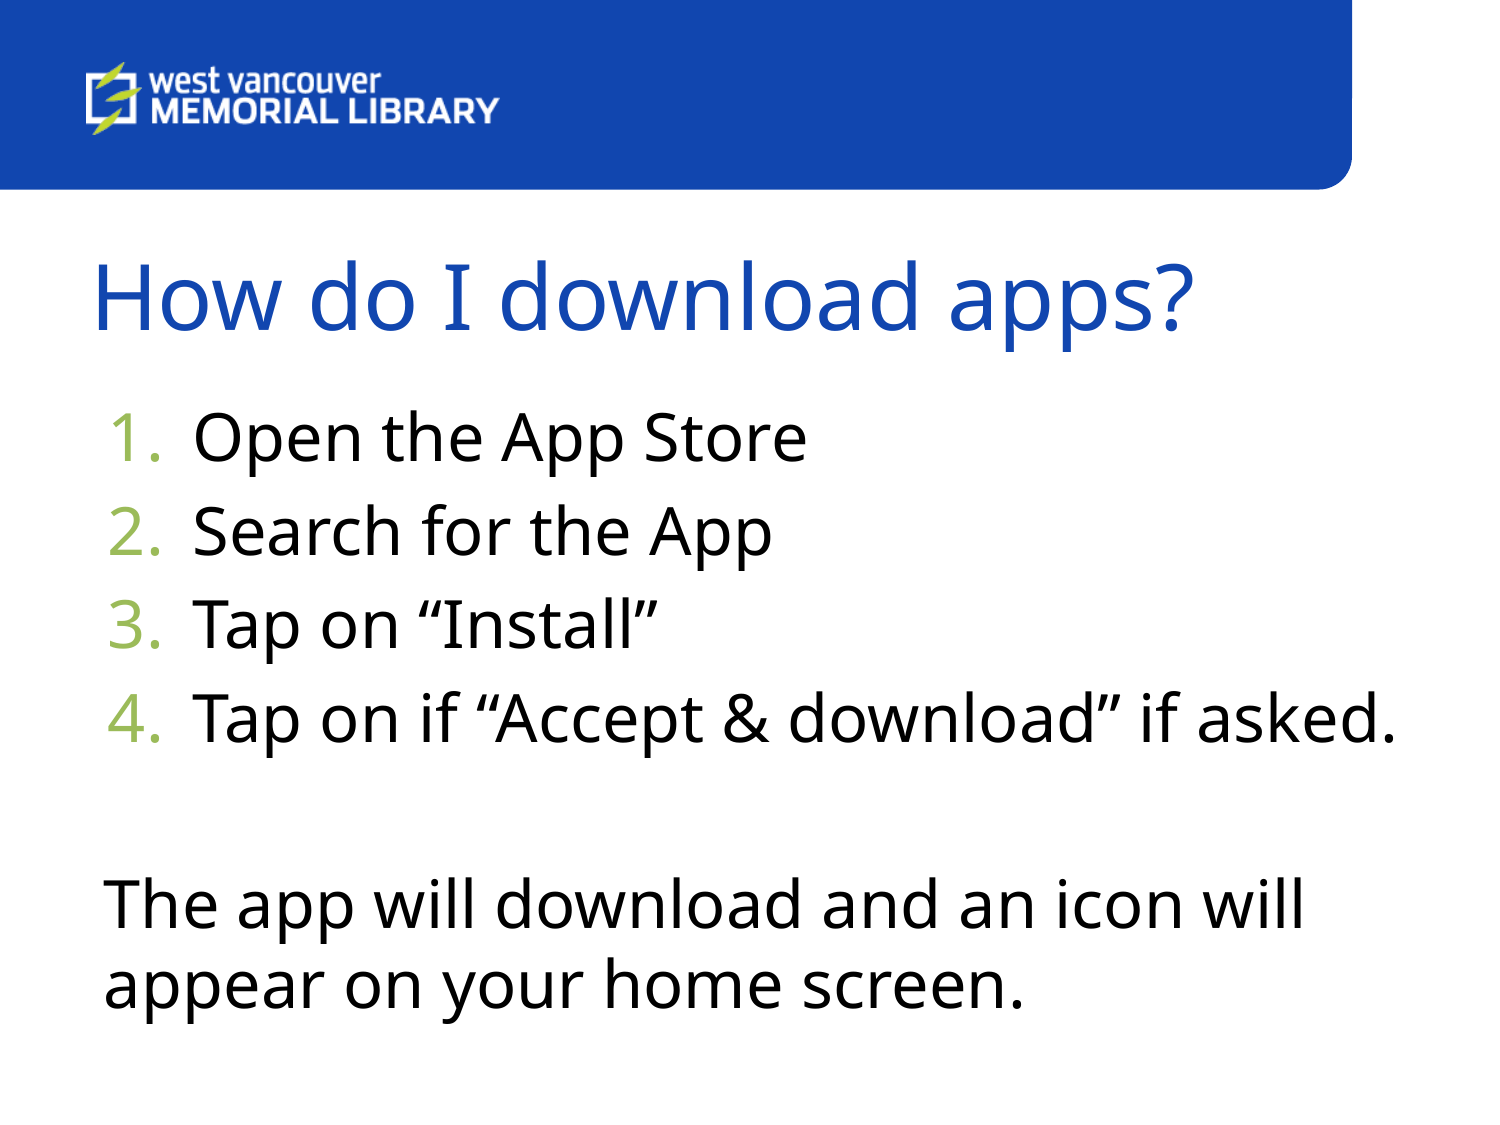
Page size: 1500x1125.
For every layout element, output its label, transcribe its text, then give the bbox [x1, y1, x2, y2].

title How do I download apps? [74, 199, 1426, 387]
picture [86, 62, 500, 135]
list Open the App Store Search for the App Tap on “Install” Tap on if “Accept & download” if asked. The app will download and an icon will appear on your home screen. [74, 387, 1426, 1093]
